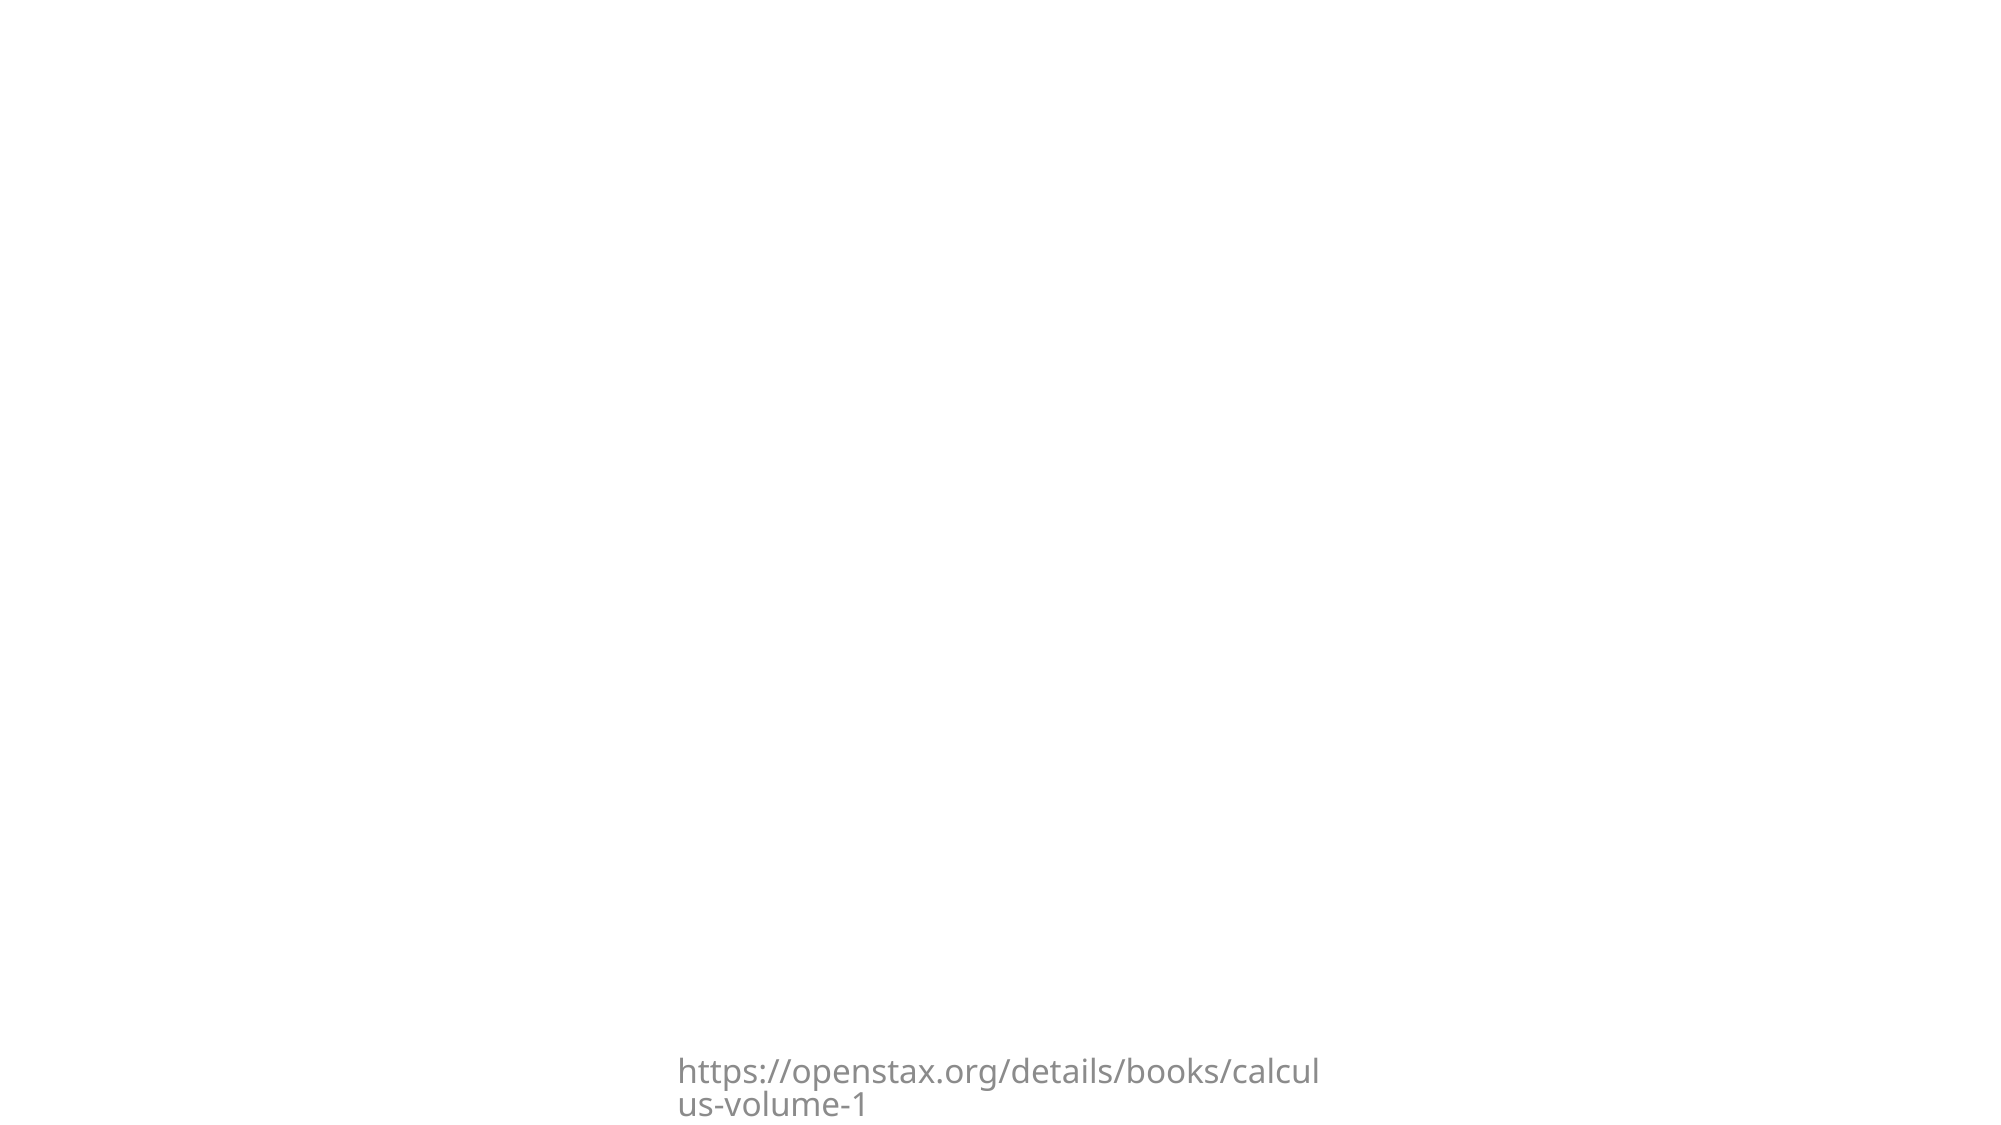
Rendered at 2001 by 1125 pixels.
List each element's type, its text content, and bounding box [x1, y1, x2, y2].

footer https://openstax.org/details/books/calculus-volume-1 [662, 1042, 1338, 1103]
